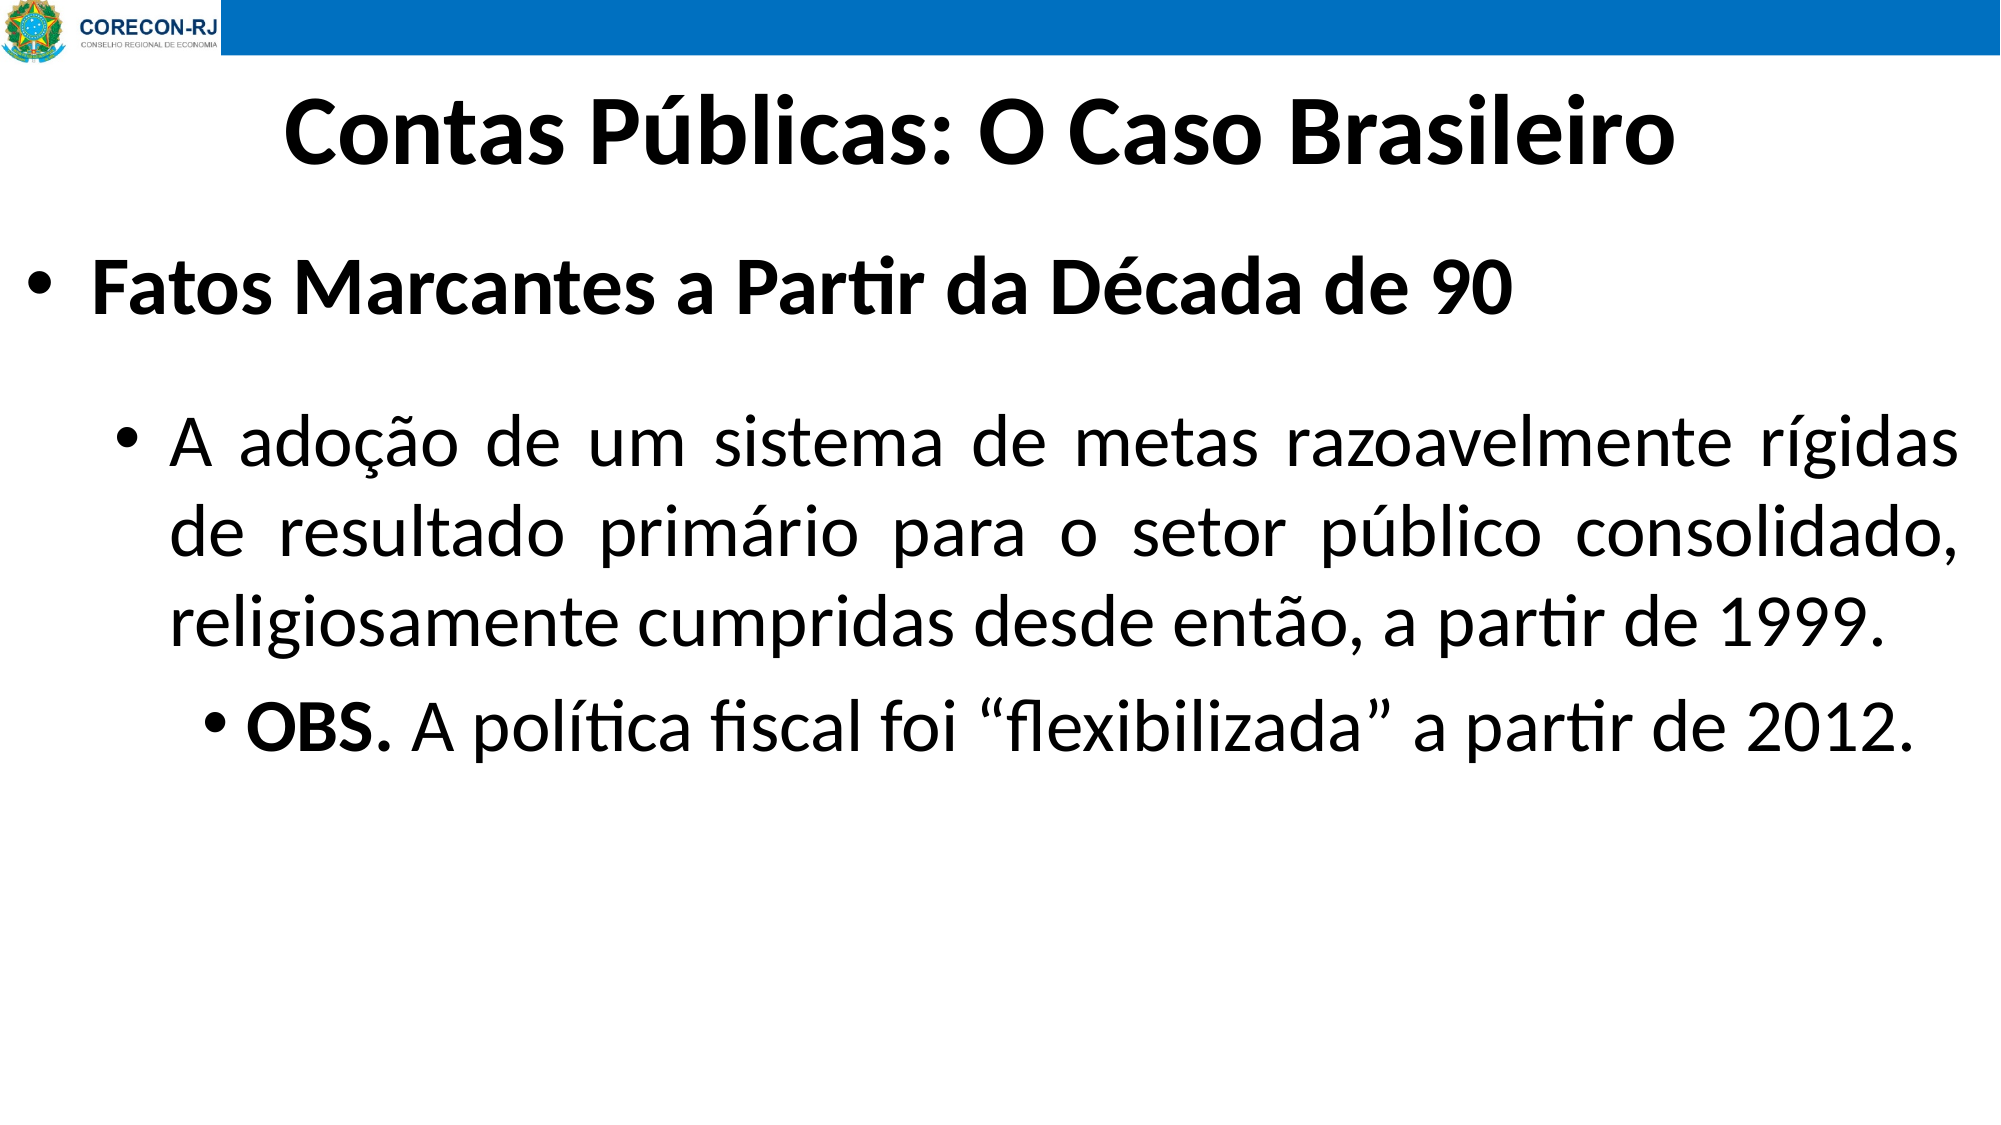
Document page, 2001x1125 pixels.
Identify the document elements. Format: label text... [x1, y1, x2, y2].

list Fatos Marcantes a Partir da Década de 90 A adoção de um sistema de metas razoavelmente rígidas de resultado primário para o setor público consolidado, religiosamente cumpridas desde então, a partir de 1999. OBS. A política fiscal foi “flexibilizada” a partir de 2012. [12, 224, 1975, 863]
picture [0, 0, 221, 65]
title Contas Públicas: O Caso Brasileiro [237, 12, 1725, 224]
